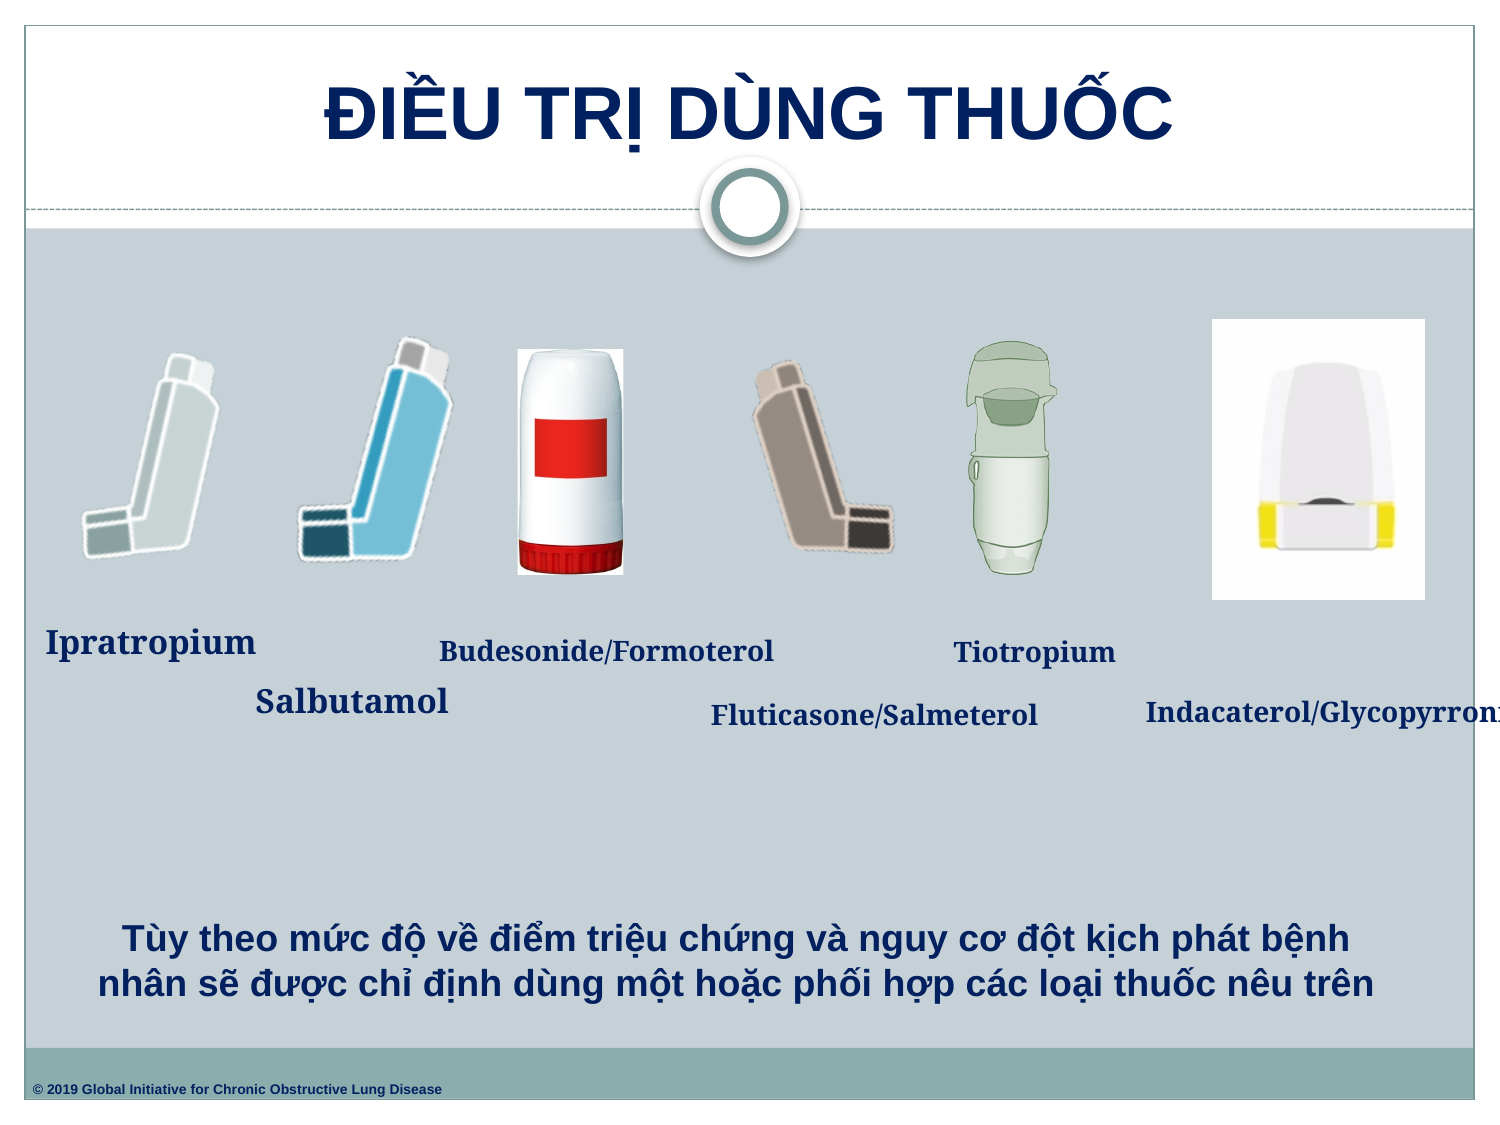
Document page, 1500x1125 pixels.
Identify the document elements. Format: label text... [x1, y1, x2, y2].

picture [726, 333, 1101, 585]
text_box Ipratropium [30, 614, 272, 670]
text_box Tùy theo mức độ về điểm triệu chứng và nguy cơ đột kịch phát bệnh nhân sẽ được chỉ định dùng một hoặc phối hợp các loại thuốc nêu trên [72, 906, 1400, 1012]
text_box Salbutamol [240, 672, 465, 728]
text_box Indacaterol/Glycopyrronium [1131, 687, 1500, 736]
title ĐIỀU TRỊ DÙNG THUỐC [49, 37, 1450, 162]
text_box Fluticasone/Salmeterol [696, 689, 1054, 739]
text_box Tiotropium [939, 627, 1132, 676]
picture [19, 326, 511, 607]
text_box [517, 349, 624, 575]
picture [1212, 319, 1426, 600]
text_box © 2019 Global Initiative for Chronic Obstructive Lung Disease [0, 1073, 520, 1105]
text_box Budesonide/Formoterol [424, 625, 790, 675]
